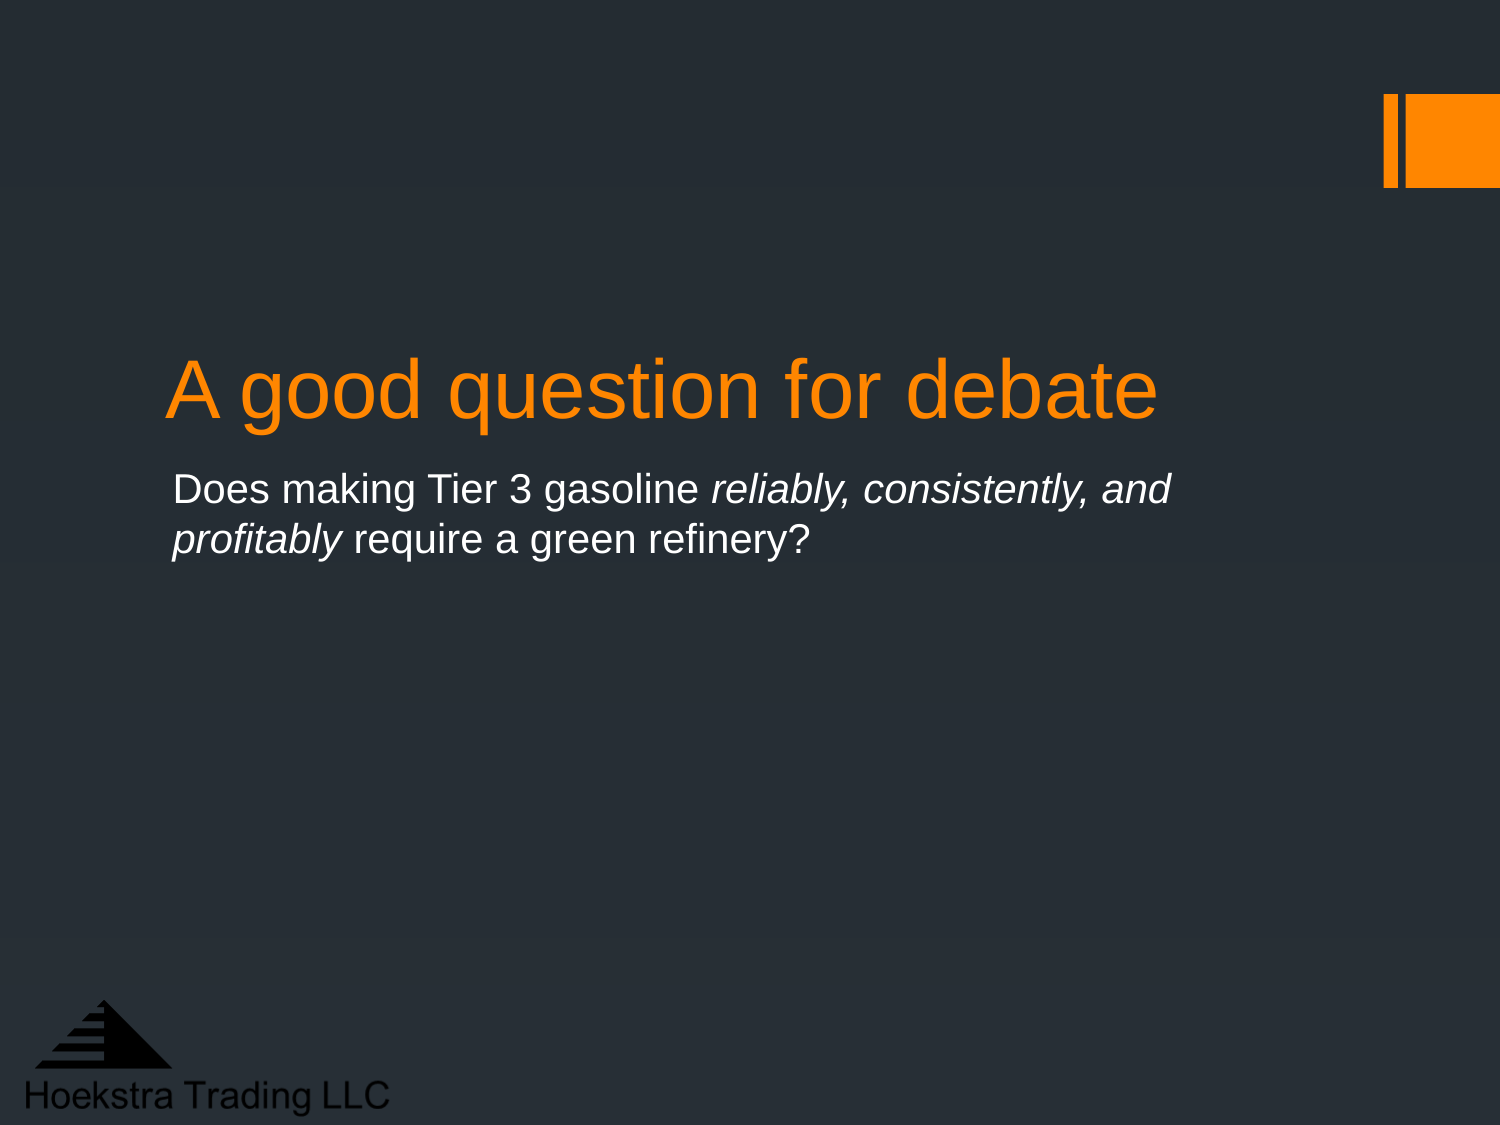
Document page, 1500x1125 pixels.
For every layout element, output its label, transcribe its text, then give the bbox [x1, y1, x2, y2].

title A good question for debate [150, 253, 1350, 443]
picture [0, 974, 1372, 1125]
list Does making Tier 3 gasoline reliably, consistently, and profitably require a green refinery? [150, 454, 1350, 1035]
